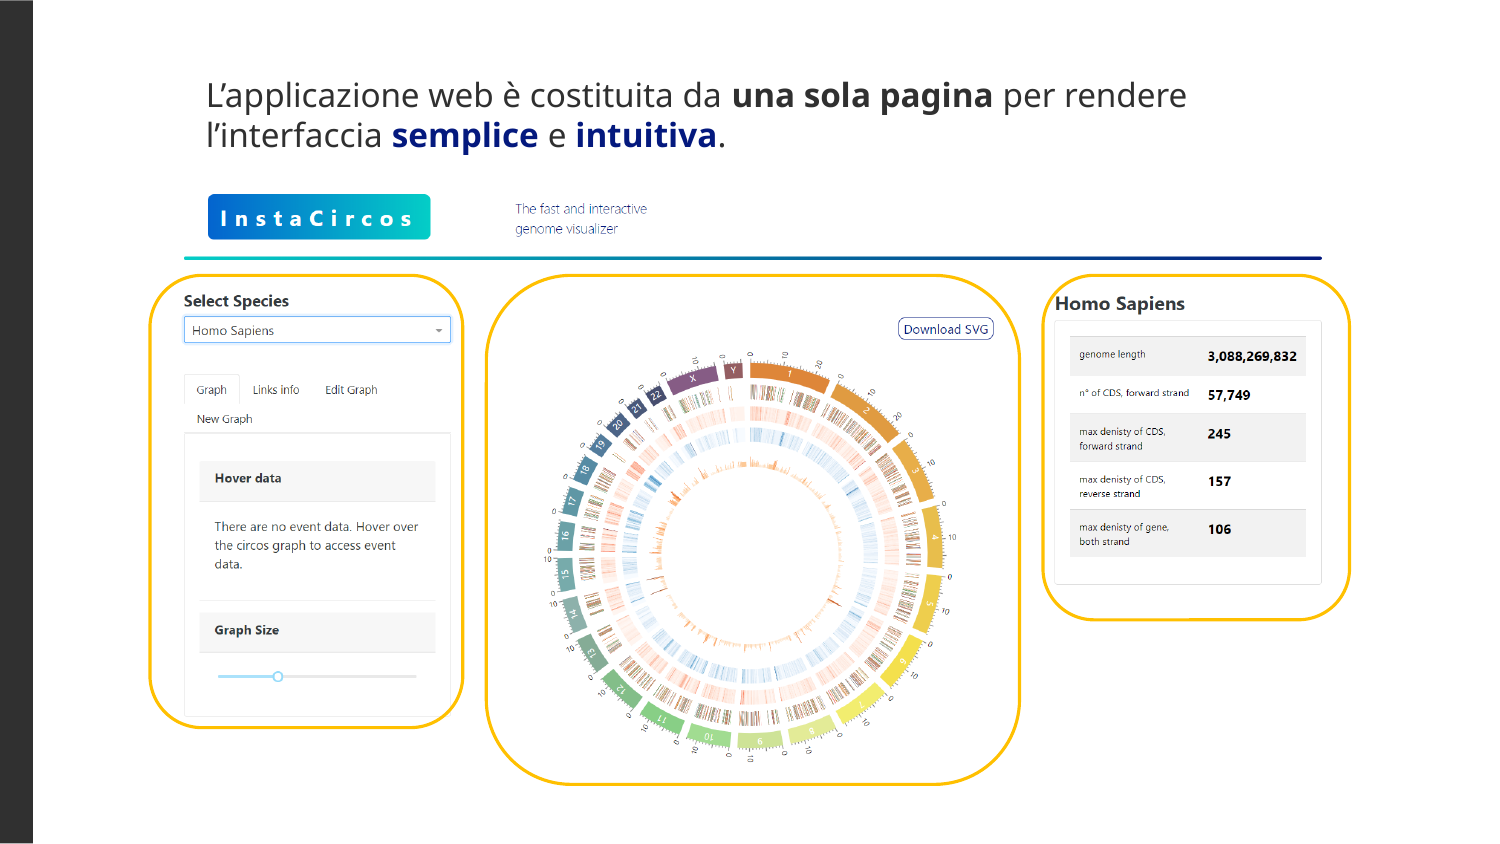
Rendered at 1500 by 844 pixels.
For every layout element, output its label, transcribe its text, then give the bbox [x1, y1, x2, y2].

text_box [1338, 290, 1352, 605]
list L’applicazione web è costituita da una sola pagina per rendere l’interfaccia semplice e intuitiva. [170, 59, 1330, 180]
picture [172, 179, 1334, 833]
text_box [147, 286, 167, 717]
